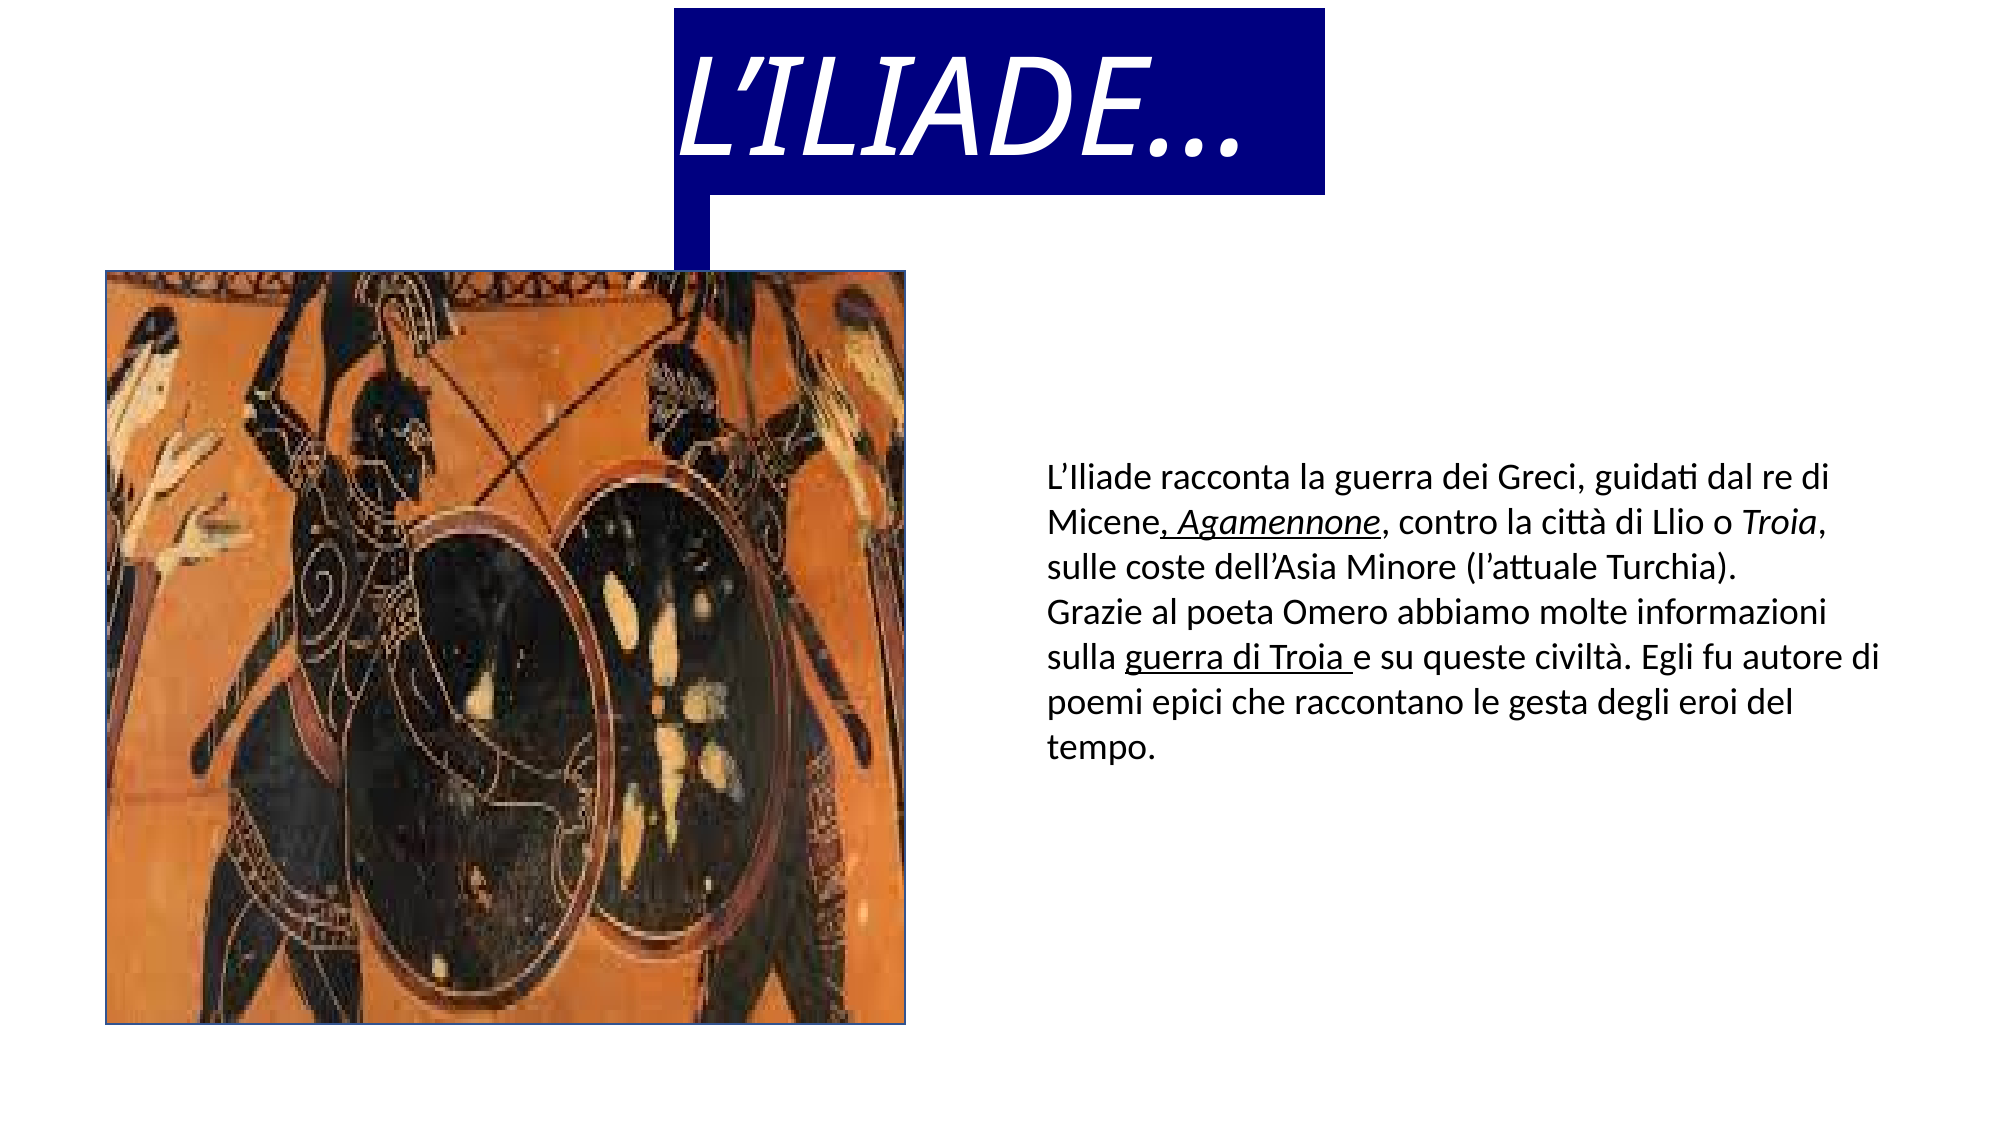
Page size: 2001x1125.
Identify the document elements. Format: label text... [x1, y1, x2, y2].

text_box L’ILIADE… [659, 10, 1341, 355]
text_box [105, 270, 906, 1025]
text_box L’Iliade racconta la guerra dei Greci, guidati dal re di Micene, Agamennone, contro la città di Llio o Troia, sulle coste dell’Asia Minore (l’attuale Turchia). Grazie al poeta Omero abbiamo molte informazioni sulla guerra di Troia e su queste civiltà. Egli fu autore di poemi epici che raccontano le gesta degli eroi del tempo. [1032, 444, 1901, 775]
